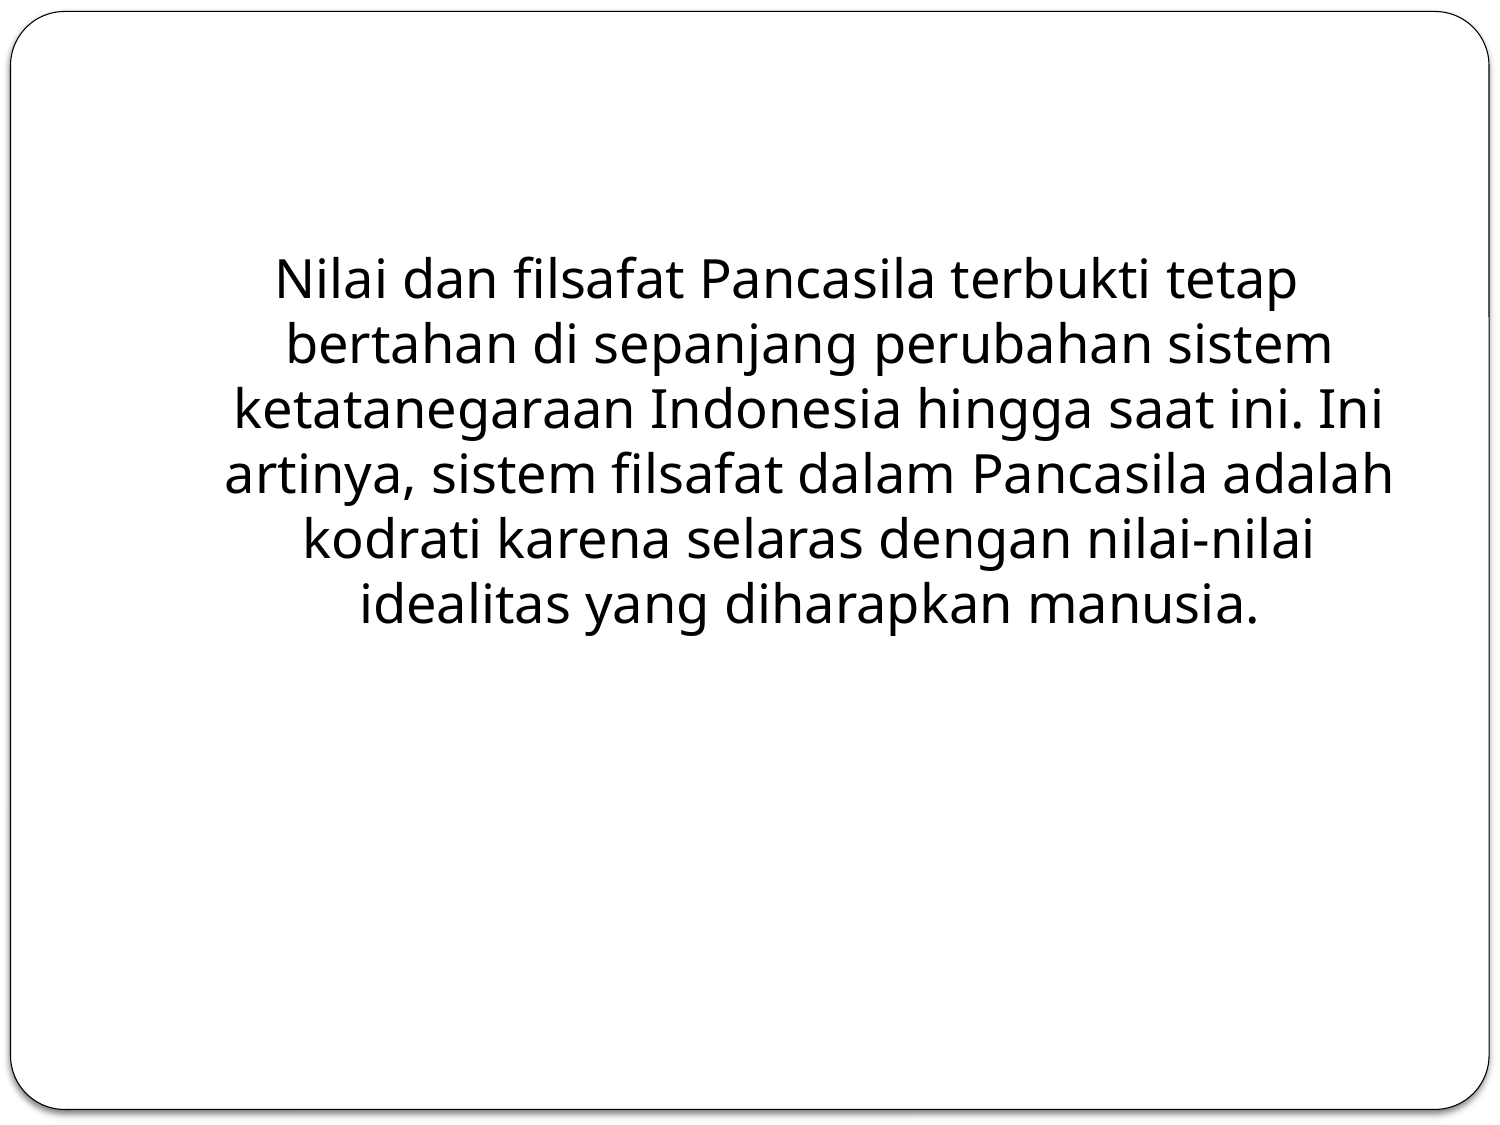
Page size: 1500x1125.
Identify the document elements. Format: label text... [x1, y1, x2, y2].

list Nilai dan filsafat Pancasila terbukti tetap bertahan di sepanjang perubahan sistem ketatanegaraan Indonesia hingga saat ini. Ini artinya, sistem filsafat dalam Pancasila adalah kodrati karena selaras dengan nilai-nilai idealitas yang diharapkan manusia. [150, 237, 1425, 988]
